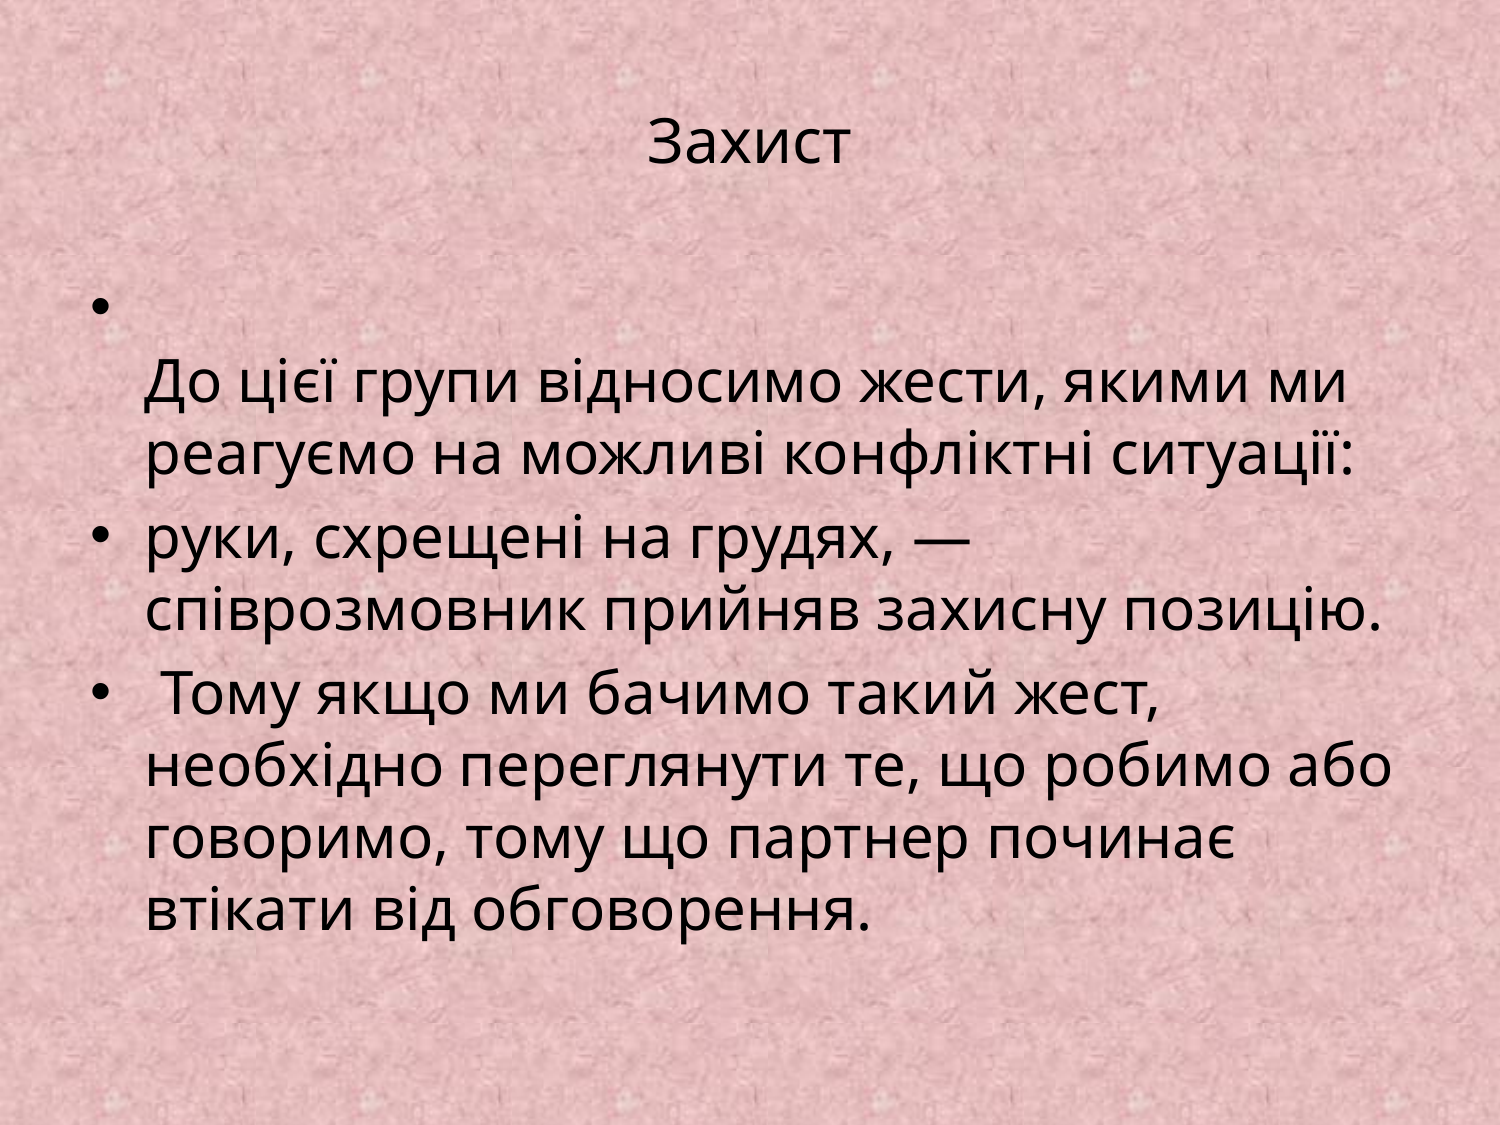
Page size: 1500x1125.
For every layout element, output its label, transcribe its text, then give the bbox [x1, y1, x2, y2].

list До цієї групи відносимо жести, якими ми реагуємо на можливі конфліктні ситуації: руки, схрещені на грудях, — співрозмовник прийняв захисну позицію. Тому якщо ми бачимо такий жест, необхідно переглянути те, що робимо або говоримо, тому що партнер починає втікати від обговорення. [75, 262, 1425, 1005]
title Захист [75, 45, 1425, 233]
picture [0, 0, 1500, 1125]
